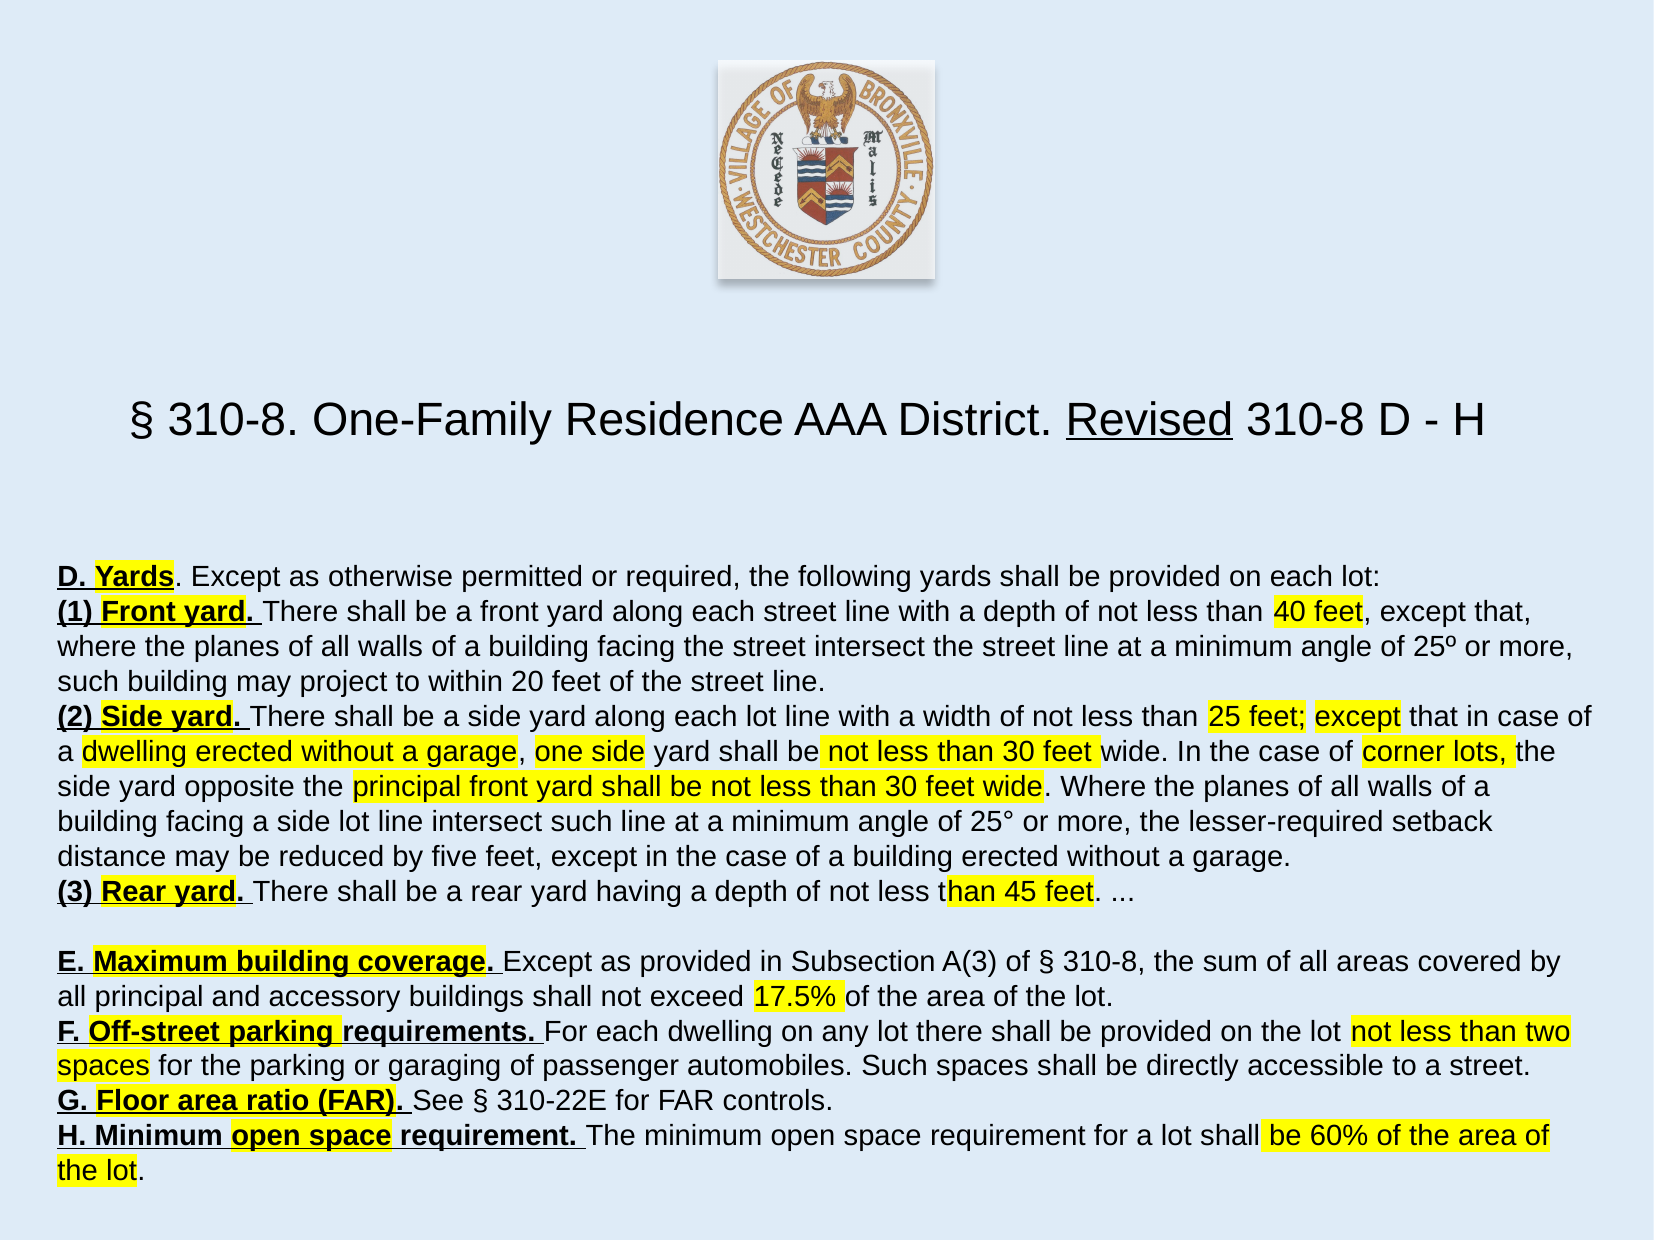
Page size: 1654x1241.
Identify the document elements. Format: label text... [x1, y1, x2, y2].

picture [718, 60, 935, 279]
title § 310-8. One-Family Residence AAA District. Revised 310-8 D - H [113, 385, 1540, 510]
text_box D. Yards. Except as otherwise permitted or required, the following yards shall be provided on each lot: (1) Front yard. There shall be a front yard along each street line with a depth of not less than 40 feet, except that, where the planes of all walls of a building facing the street intersect the street line at a minimum angle of 25º or more, such building may project to within 20 feet of the street line. (2) Side yard. There shall be a side yard along each lot line with a width of not less than 25 feet; except that in case of a dwelling erected without a garage, one side yard shall be not less than 30 feet wide. In the case of corner lots, the side yard opposite the principal front yard shall be not less than 30 feet wide. Where the planes of all walls of a building facing a side lot line intersect such line at a minimum angle of 25° or more, the lesser-required setback distance may be reduced by five feet, except in the case of a building erected without a garage. (3) Rear yard. There shall be a rear yard having a depth of not less than 45 feet. ... E. Maximum building coverage. Except as provided in Subsection A(3) of § 310-8, the sum of all areas covered by all principal and accessory buildings shall not exceed 17.5% of the area of the lot. F. Off-street parking requirements. For each dwelling on any lot there shall be provided on the lot not less than two spaces for the parking or garaging of passenger automobiles. Such spaces shall be directly accessible to a street. G. Floor area ratio (FAR). See § 310-22E for FAR controls. H. Minimum open space requirement. The minimum open space requirement for a lot shall be 60% of the area of the lot. [42, 549, 1612, 1194]
